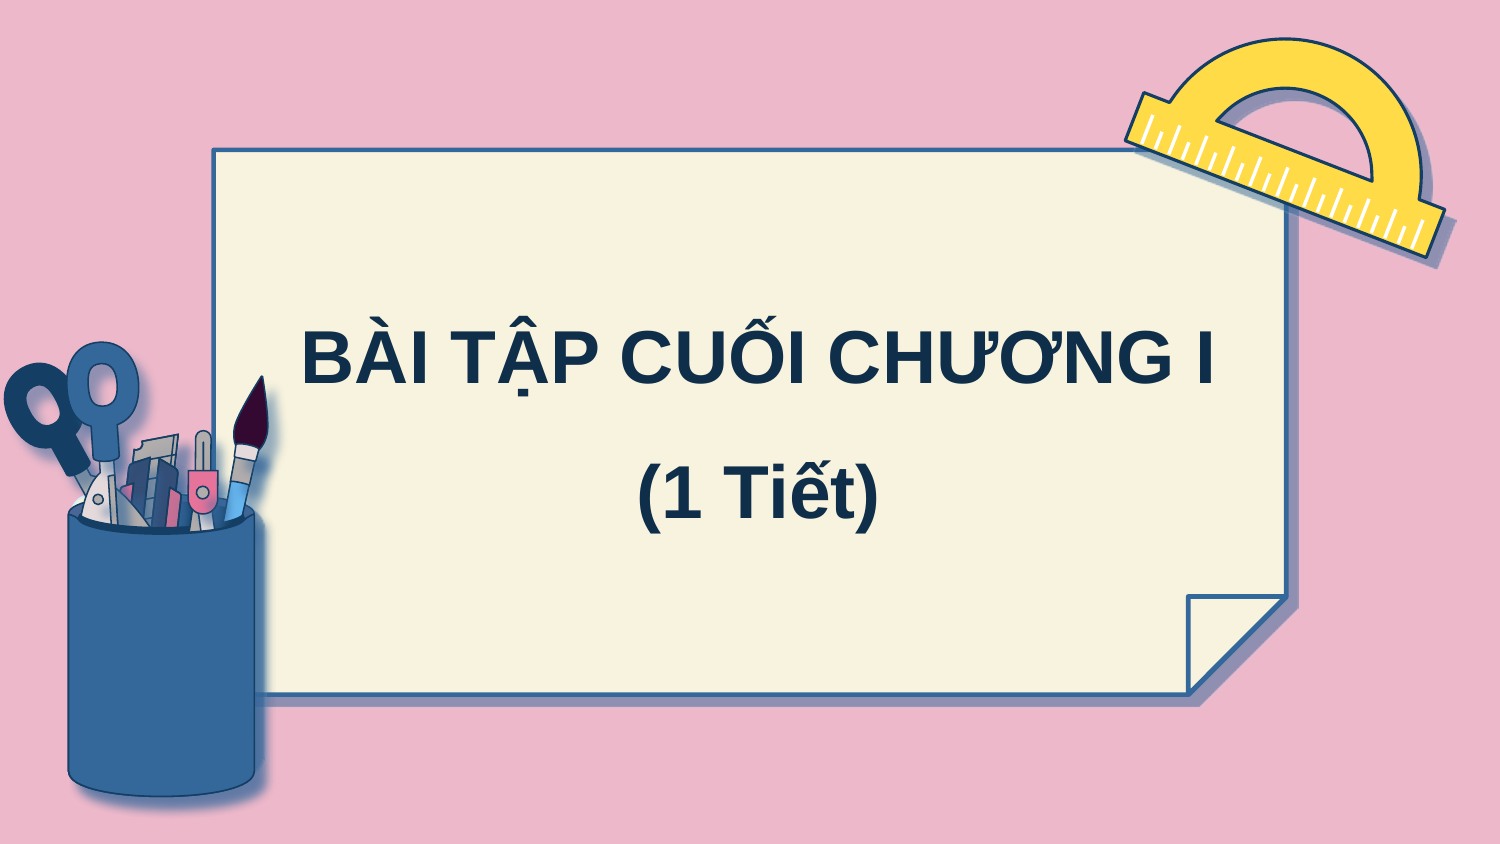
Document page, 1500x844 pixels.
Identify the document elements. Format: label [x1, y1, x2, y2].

text_box [213, 149, 1287, 695]
text_box [1143, 42, 1467, 206]
text_box [0, 341, 270, 805]
